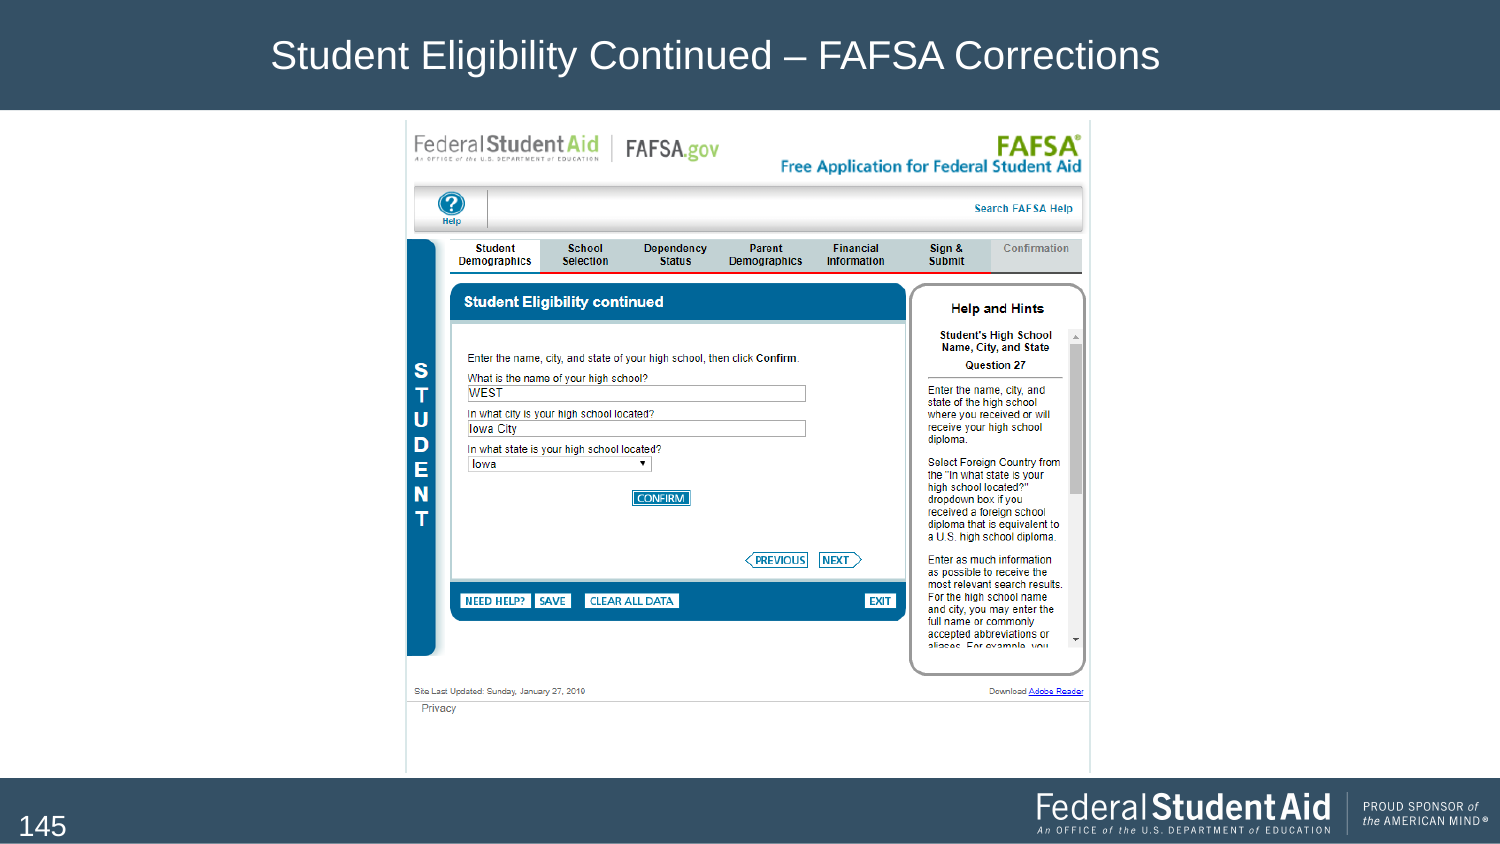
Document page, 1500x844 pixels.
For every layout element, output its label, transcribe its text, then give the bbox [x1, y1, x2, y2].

picture [399, 120, 1098, 778]
picture [1037, 792, 1488, 835]
title Student Eligibility Continued – FAFSA Corrections [24, 23, 1408, 84]
